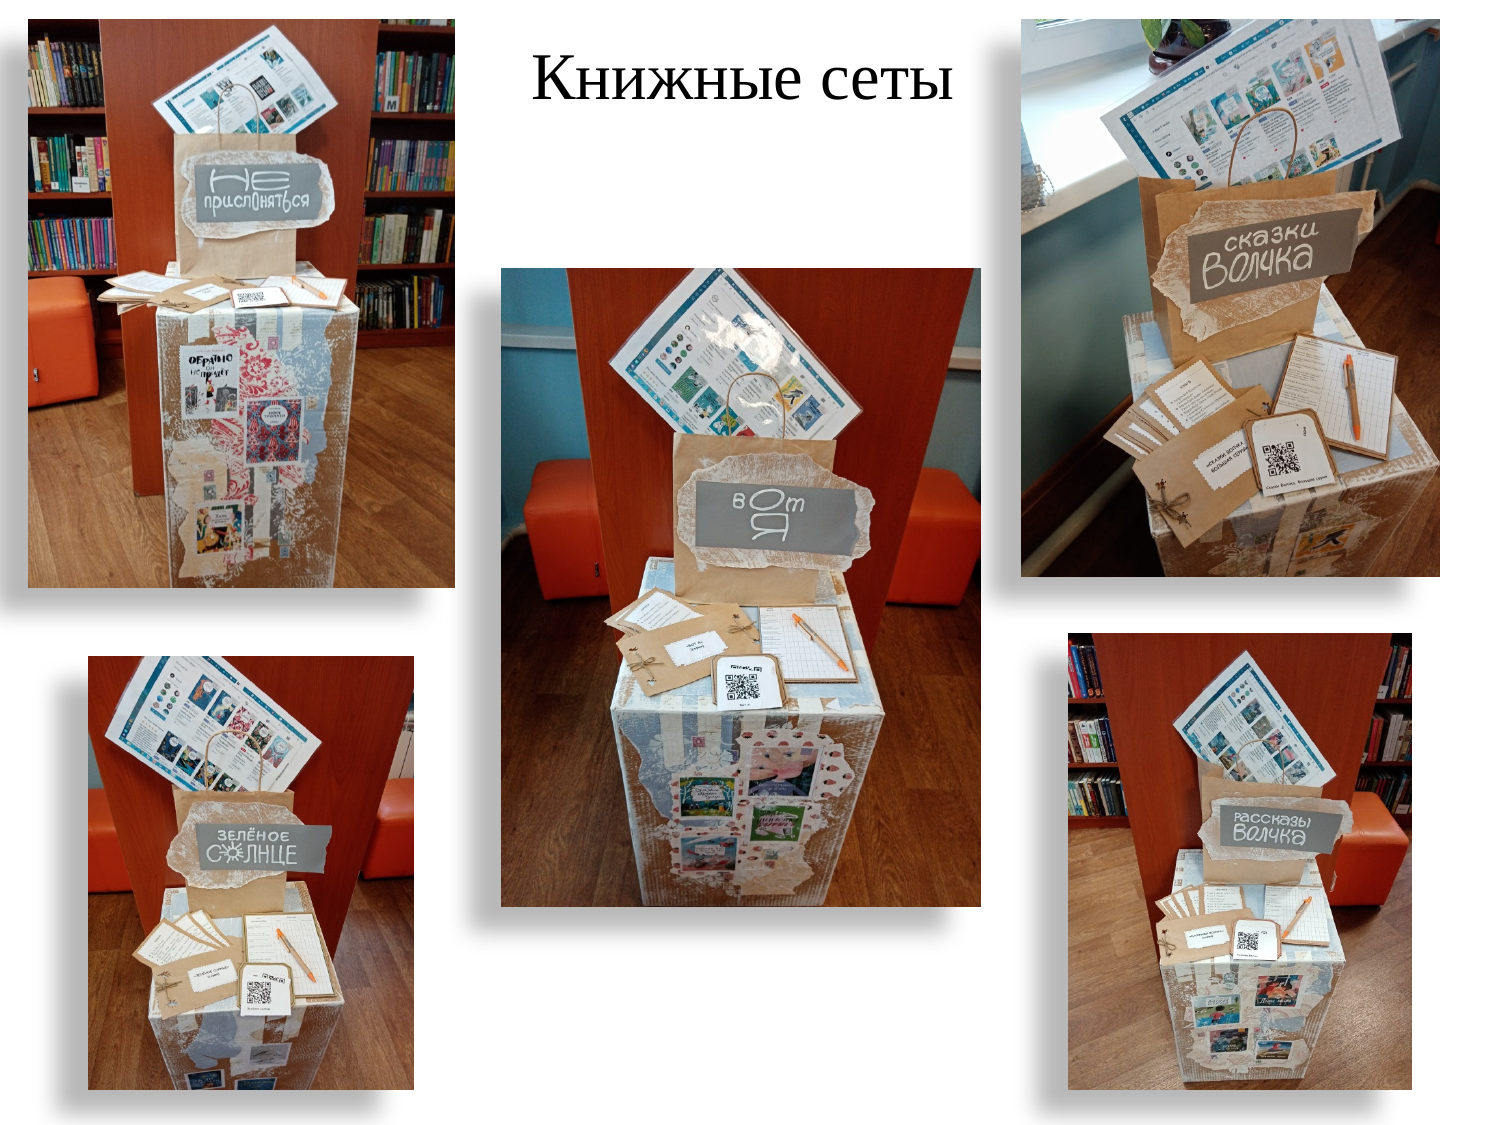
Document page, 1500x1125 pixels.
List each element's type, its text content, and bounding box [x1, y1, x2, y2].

picture [28, 18, 455, 588]
picture [88, 656, 414, 1091]
title Книжные сеты [456, 20, 1018, 126]
picture [501, 268, 981, 907]
picture [1021, 18, 1440, 577]
picture [1068, 633, 1412, 1091]
